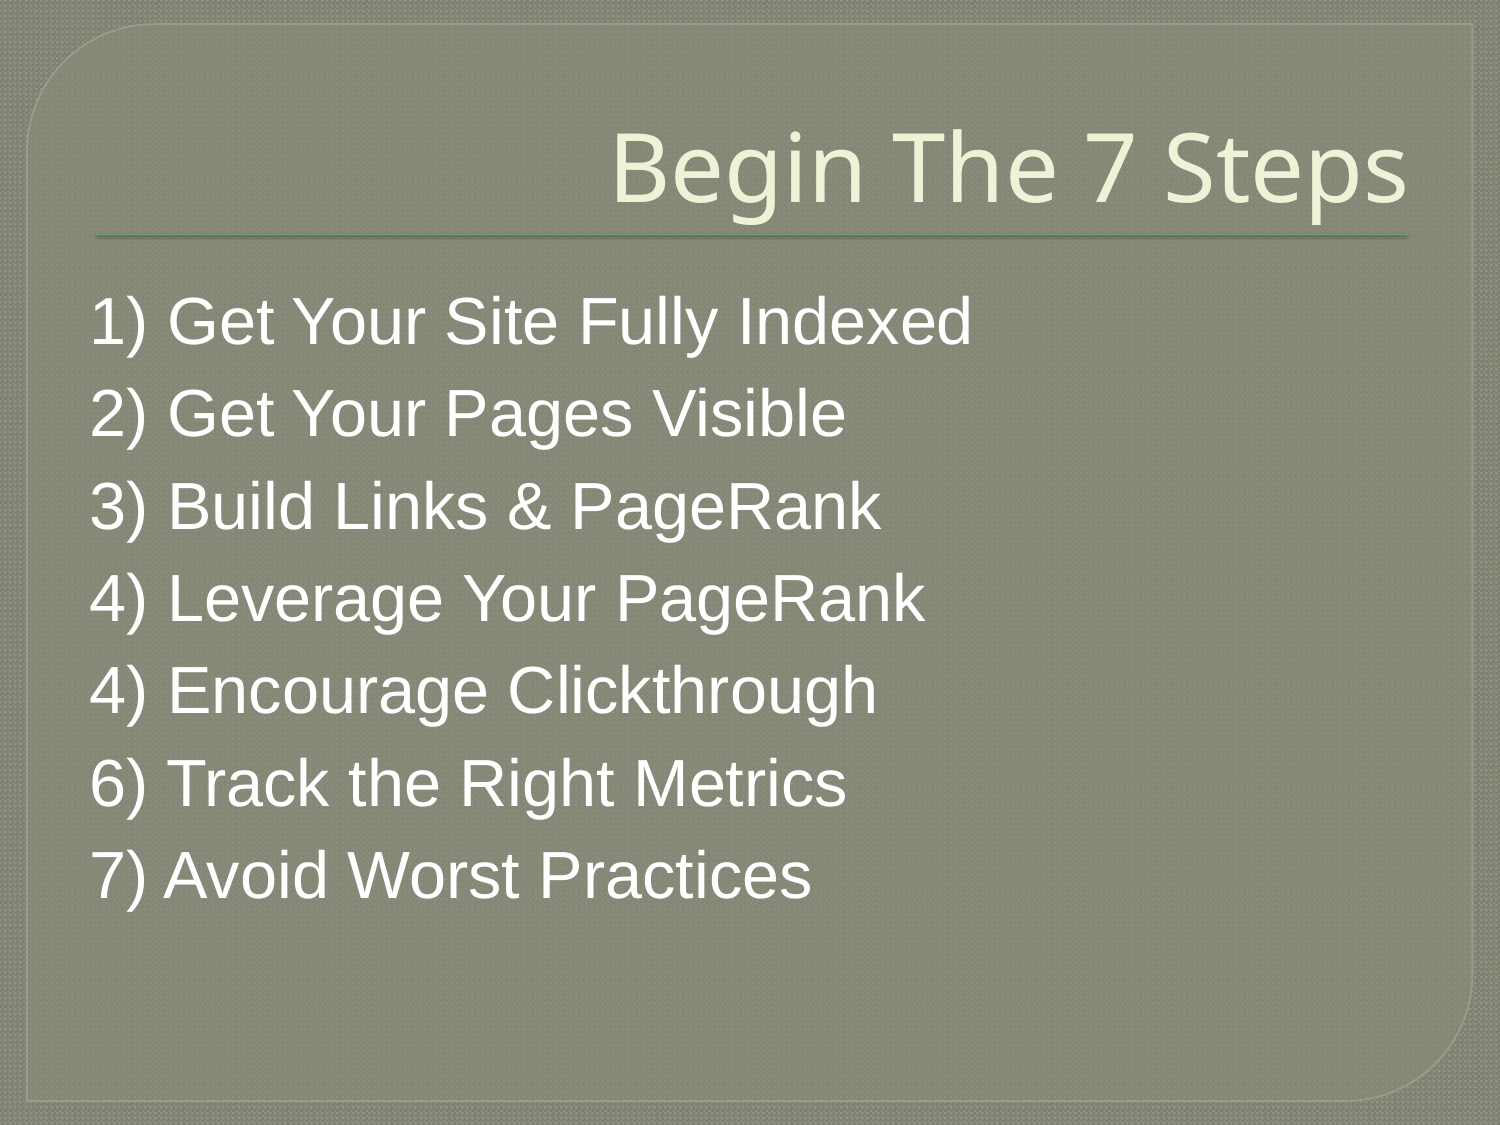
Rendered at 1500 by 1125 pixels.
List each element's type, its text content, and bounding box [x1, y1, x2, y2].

list 1) Get Your Site Fully Indexed 2) Get Your Pages Visible 3) Build Links & PageRank 4) Leverage Your PageRank 4) Encourage Clickthrough 6) Track the Right Metrics 7) Avoid Worst Practices [75, 270, 1425, 1013]
title Begin The 7 Steps [75, 41, 1425, 230]
